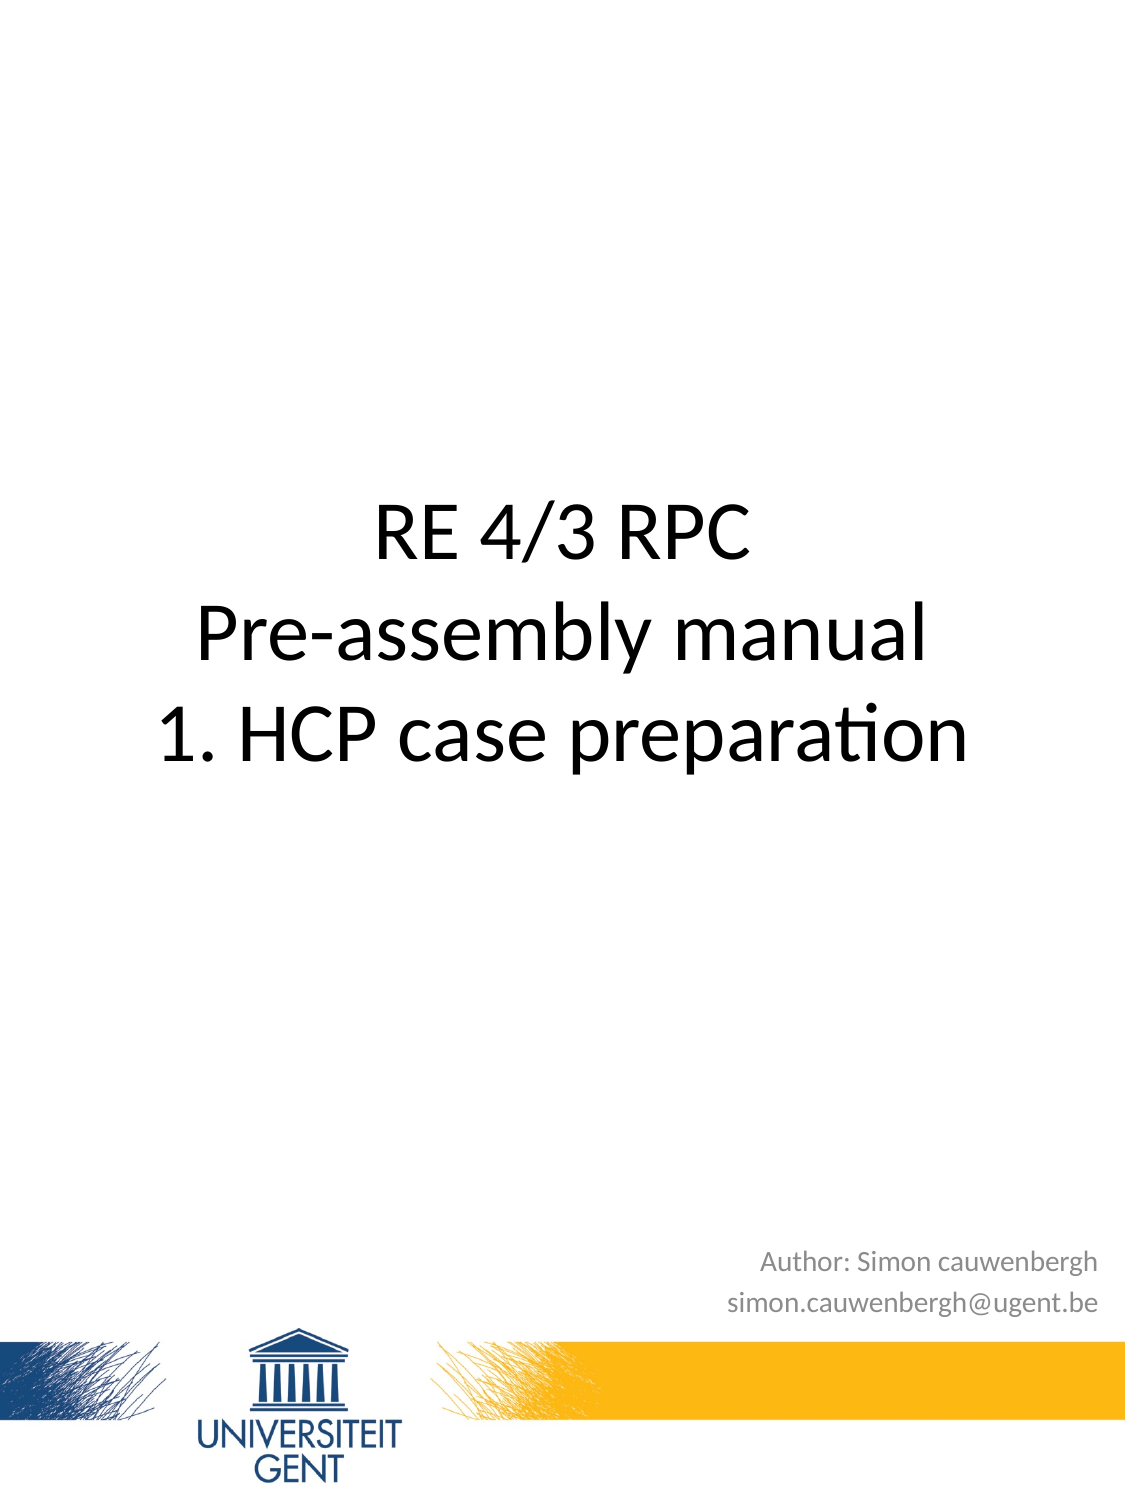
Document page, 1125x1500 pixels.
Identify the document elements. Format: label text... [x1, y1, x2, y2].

picture [0, 1328, 1125, 1483]
subtitle Author: Simon cauwenbergh simon.cauwenbergh@ugent.be [397, 1234, 1114, 1327]
title RE 4/3 RPC Pre-assembly manual 1. HCP case preparation [84, 465, 1041, 788]
